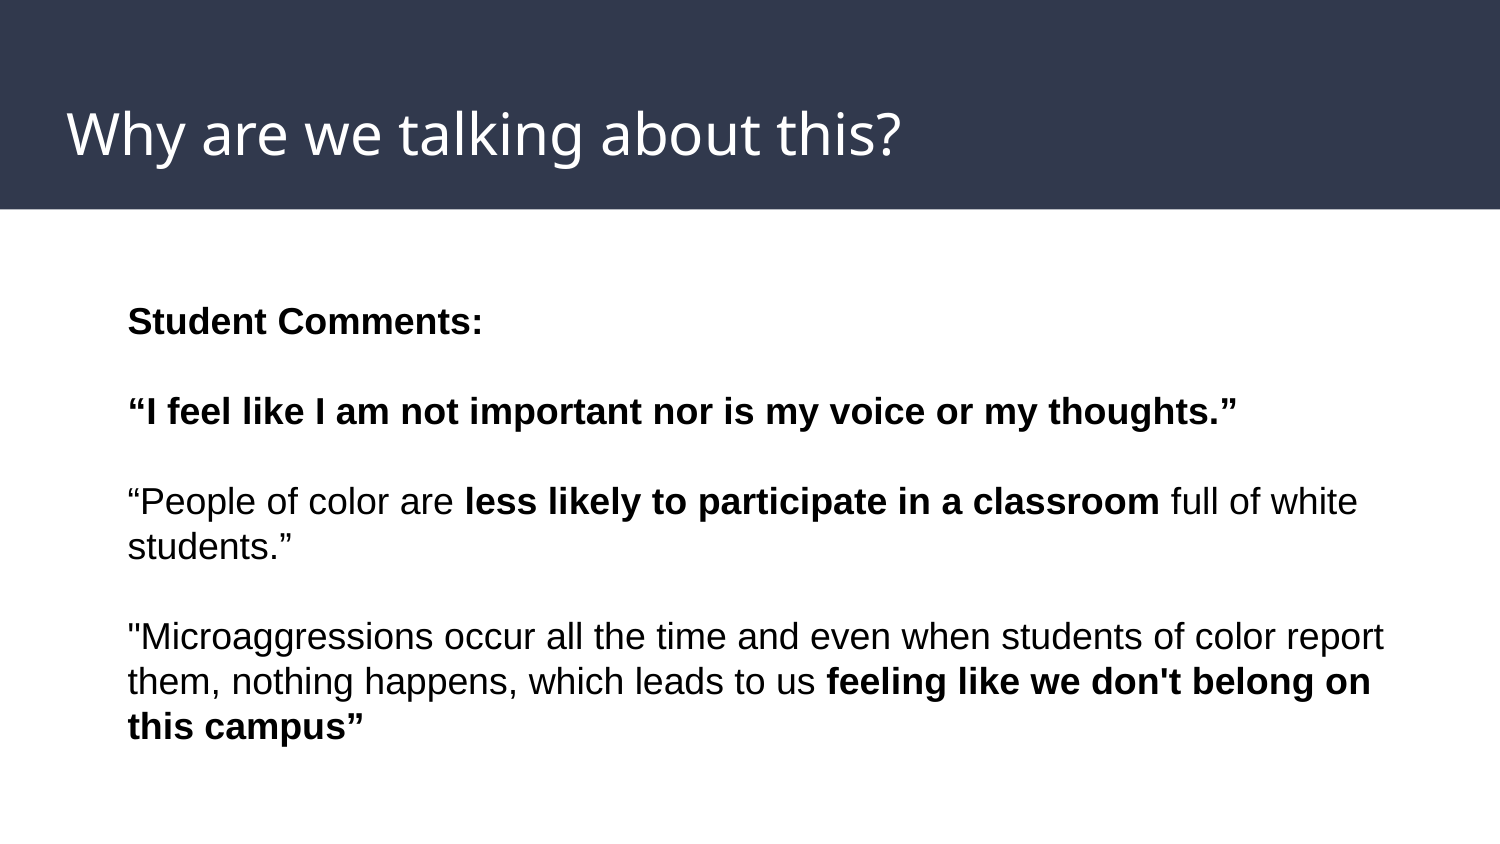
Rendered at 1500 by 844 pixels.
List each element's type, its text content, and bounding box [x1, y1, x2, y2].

title Why are we talking about this? [51, 82, 1449, 185]
text_box Student Comments: “I feel like I am not important nor is my voice or my thoughts.” “People of color are less likely to participate in a classroom full of white students.” "Microaggressions occur all the time and even when students of color report them, nothing happens, which leads to us feeling like we don't belong on this campus” [112, 249, 1408, 755]
